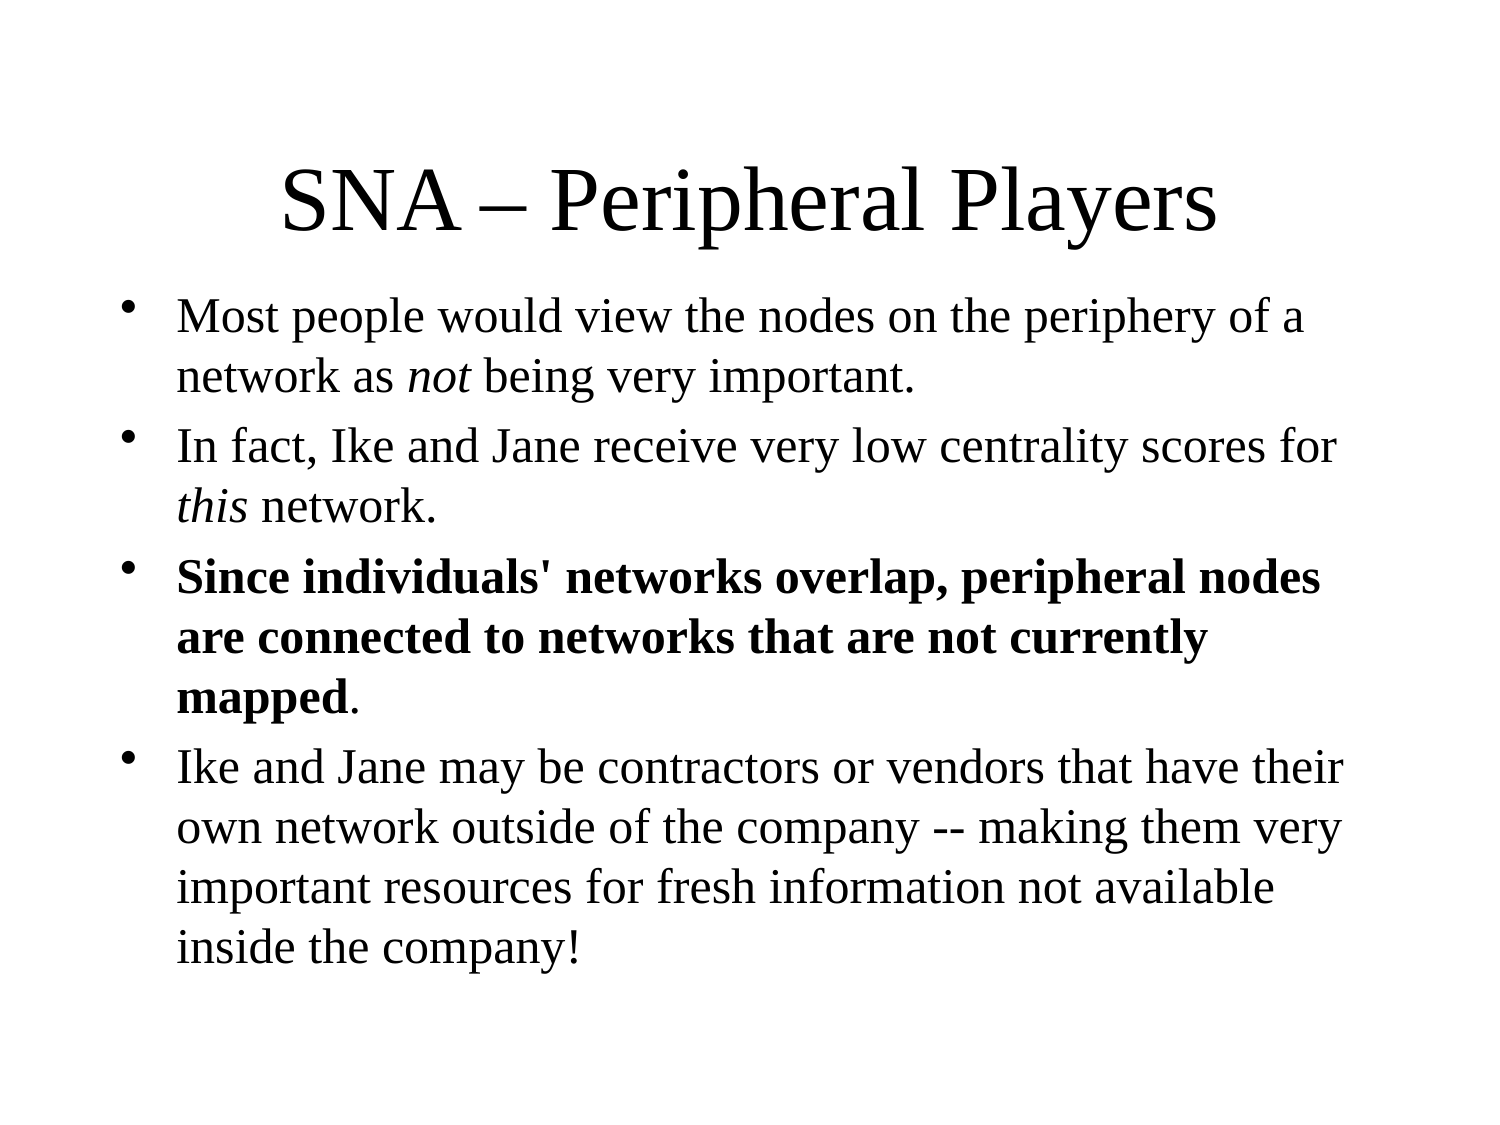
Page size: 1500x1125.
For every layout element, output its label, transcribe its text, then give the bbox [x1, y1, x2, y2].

title SNA – Peripheral Players [111, 99, 1388, 274]
list Most people would view the nodes on the periphery of a network as not being very important. In fact, Ike and Jane receive very low centrality scores for this network. Since individuals' networks overlap, peripheral nodes are connected to networks that are not currently mapped. Ike and Jane may be contractors or vendors that have their own network outside of the company -- making them very important resources for fresh information not available inside the company! [111, 274, 1388, 1001]
